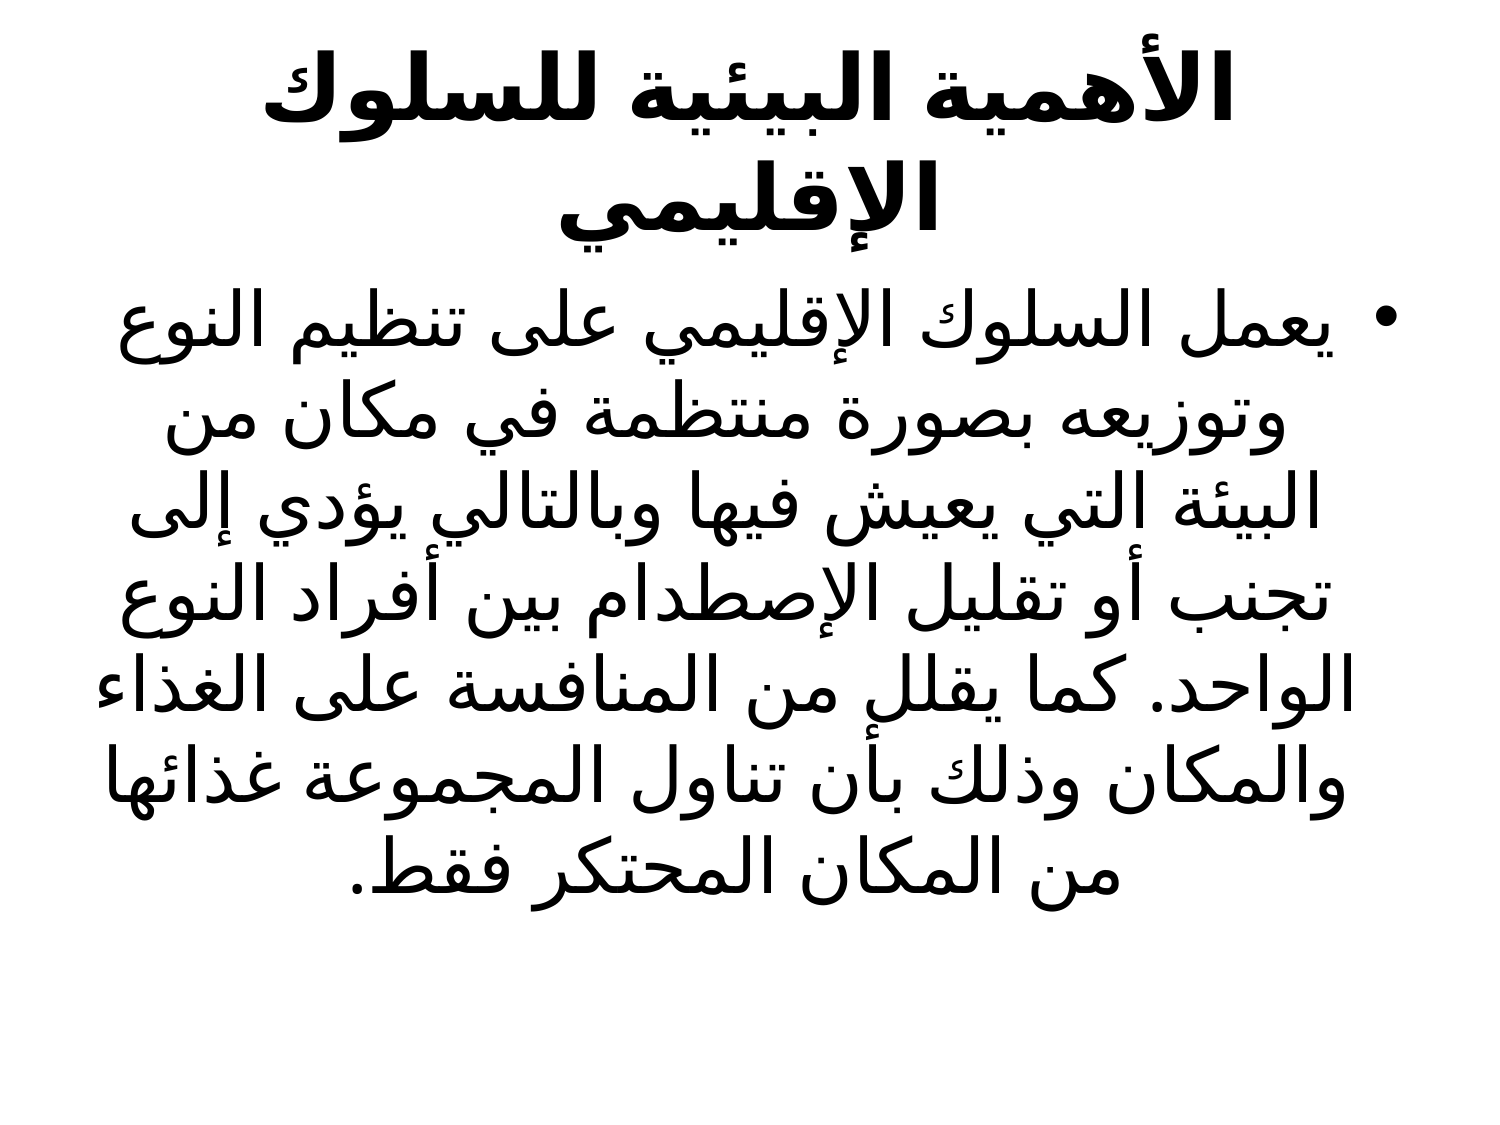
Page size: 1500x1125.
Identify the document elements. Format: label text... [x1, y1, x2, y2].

list يعمل السلوك الإقليمي على تنظيم النوع وتوزيعه بصورة منتظمة في مكان من البيئة التي يعيش فيها وبالتالي يؤدي إلى تجنب أو تقليل الإصطدام بين أفراد النوع الواحد. كما يقلل من المنافسة على الغذاء والمكان وذلك بأن تناول المجموعة غذائها من المكان المحتكر فقط. [75, 262, 1425, 1005]
title الأهمية البيئية للسلوك الإقليمي [75, 45, 1425, 233]
